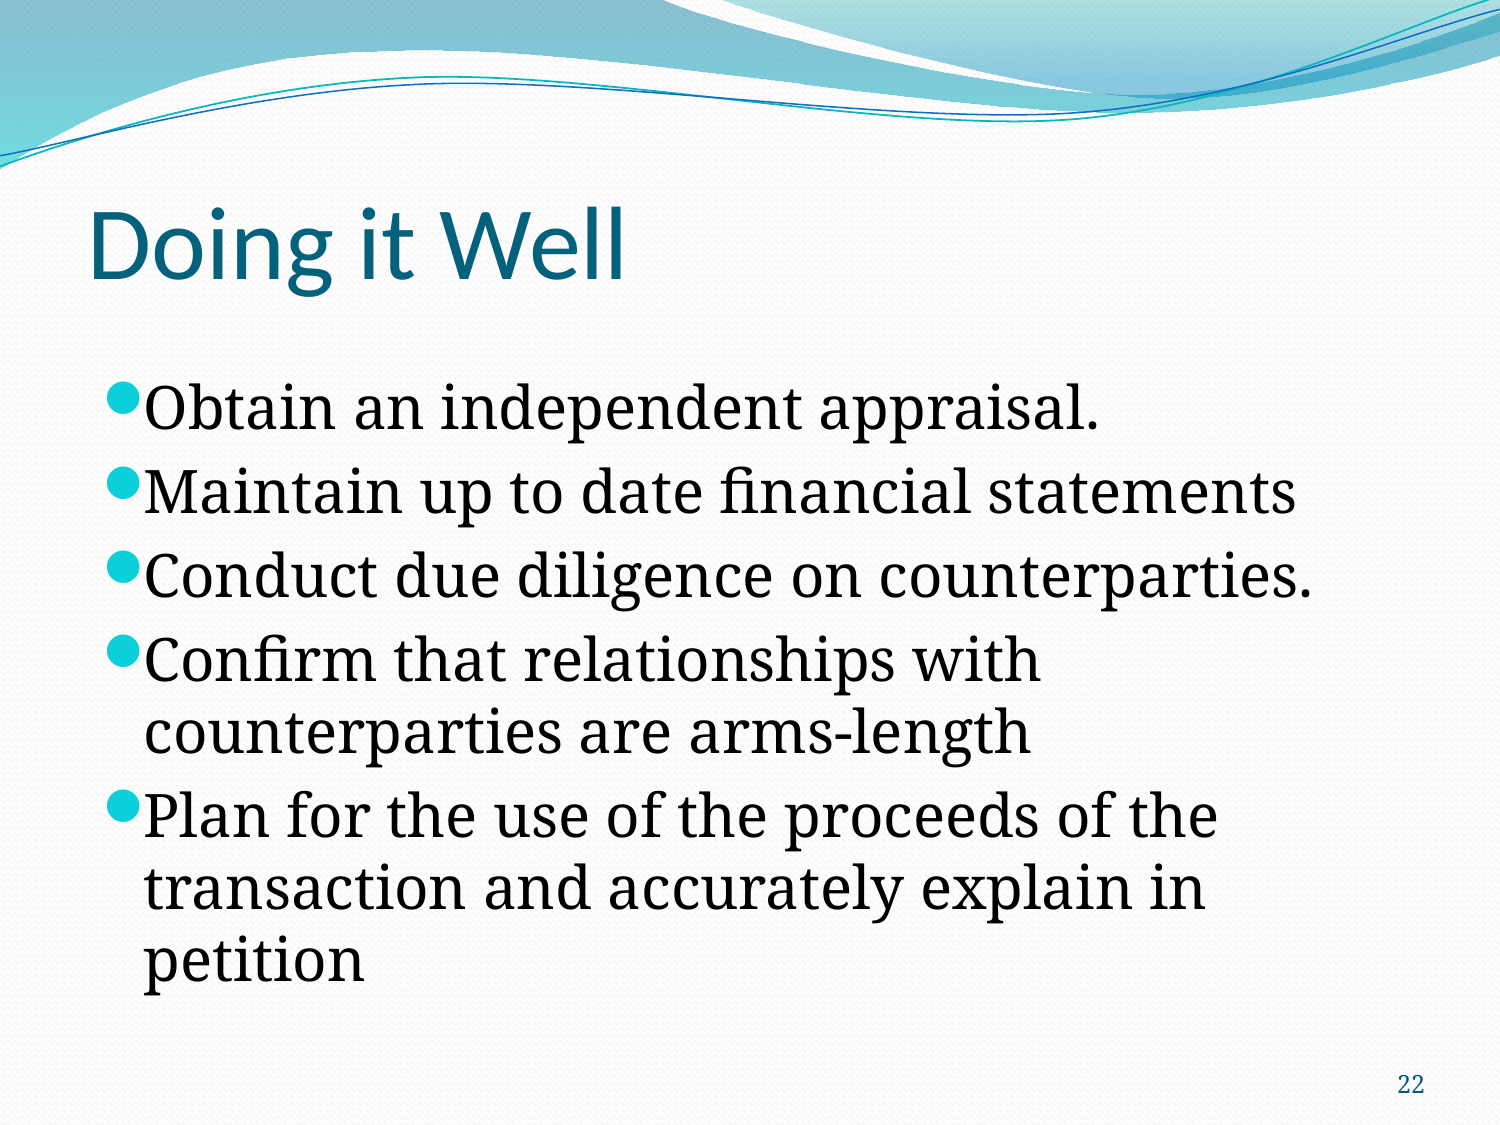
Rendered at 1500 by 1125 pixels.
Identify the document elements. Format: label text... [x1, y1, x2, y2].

title Doing it Well [87, 137, 1425, 300]
slide_number 22 [1299, 1042, 1425, 1103]
list Obtain an independent appraisal. Maintain up to date financial statements Conduct due diligence on counterparties. Confirm that relationships with counterparties are arms-length Plan for the use of the proceeds of the transaction and accurately explain in petition [87, 362, 1425, 1038]
